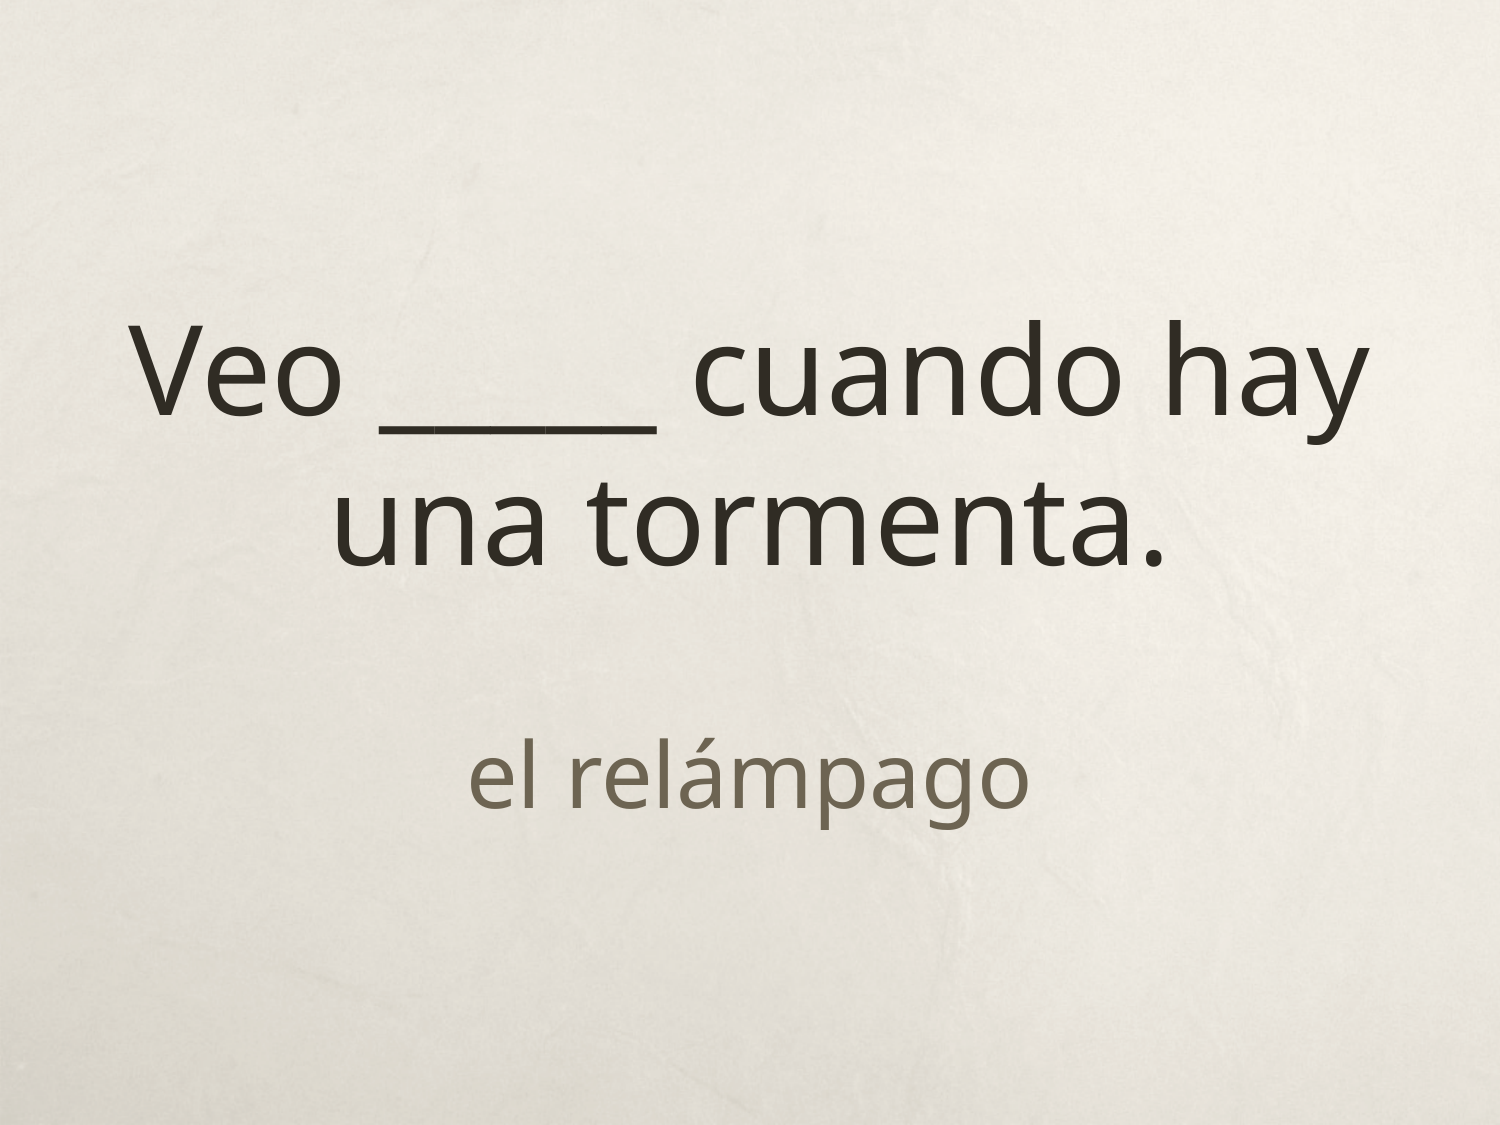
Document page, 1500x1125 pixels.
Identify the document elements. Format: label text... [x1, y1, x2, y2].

title Veo _____ cuando hay una tormenta. [81, 291, 1419, 599]
list el relámpago [81, 599, 1419, 846]
